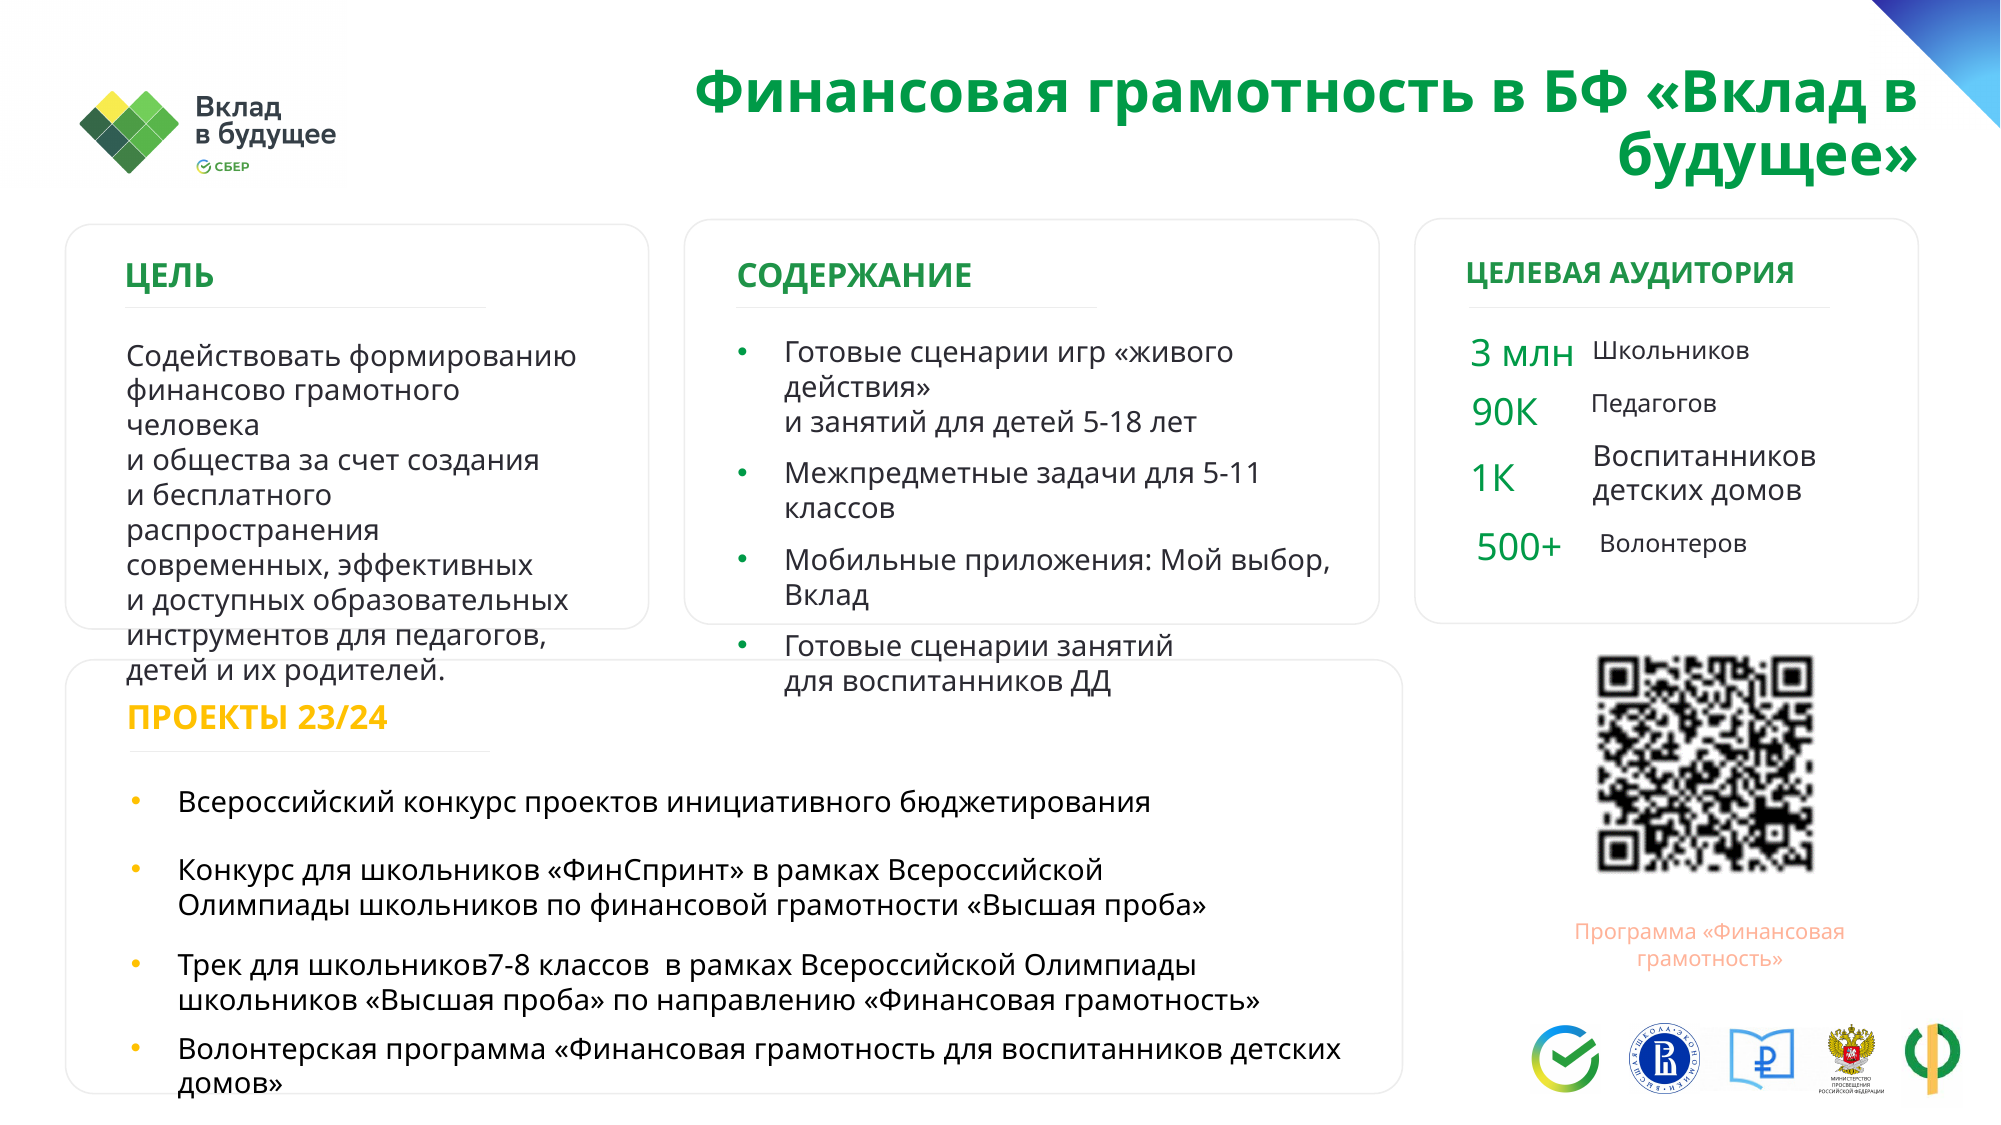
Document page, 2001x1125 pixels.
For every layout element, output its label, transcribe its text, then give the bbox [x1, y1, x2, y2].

text_box [683, 219, 1381, 626]
text_box Конкурс для школьников «ФинСпринт» в рамках Всероссийской Олимпиады школьников по финансовой грамотности «Высшая проба» [115, 843, 1248, 929]
text_box Волонтерская программа «Финансовая грамотность для воспитанников детских домов» [115, 1022, 1438, 1108]
text_box [1413, 219, 1920, 625]
picture [1901, 1010, 1963, 1108]
text_box Программа «Финансовая грамотность» [1508, 910, 1912, 978]
picture [1575, 633, 1835, 894]
text_box ЦЕЛЕВАЯ АУДИТОРИЯ [1463, 252, 2000, 289]
text_box 3 млн [1455, 321, 1608, 382]
text_box 500+ [1461, 515, 1589, 575]
text_box Воспитанников детских домов [1578, 429, 1963, 515]
picture [1629, 1023, 1884, 1094]
text_box ПРОЕКТЫ 23/24 [122, 694, 555, 775]
text_box Готовые сценарии игр «живого действия» и занятий для детей 5-18 лет Межпредметные задачи для 5-11 классов Мобильные приложения: Мой выбор, Вклад Готовые сценарии занятий для воспитанников ДД [737, 333, 1340, 697]
text_box [64, 658, 1404, 1095]
text_box 1К [1455, 446, 1583, 507]
text_box ЦЕЛЬ [122, 252, 706, 289]
picture [1869, 0, 2001, 130]
text_box Школьников [1608, 327, 2000, 372]
text_box Всероссийский конкурс проектов инициативного бюджетирования [115, 775, 1248, 826]
picture [0, 0, 347, 188]
text_box [64, 223, 650, 631]
text_box 90К [1456, 382, 1581, 441]
text_box Волонтеров [1589, 520, 2000, 565]
picture [1530, 1024, 1601, 1094]
text_box Трек для школьников7-8 классов в рамках Всероссийской Олимпиады школьников «Высшая проба» по направлению «Финансовая грамотность» [115, 938, 1367, 1022]
text_box Финансовая грамотность в БФ «Вклад в будущее» [448, 31, 1935, 219]
text_box Содействовать формированию финансово грамотного человека и общества за счет создания и бесплатного распространения современных, эффективных и доступных образовательных инструментов для педагогов, детей и их родителей. [111, 329, 598, 694]
text_box Педагогов [1581, 380, 2000, 426]
text_box СОДЕРЖАНИЕ [734, 251, 1323, 289]
